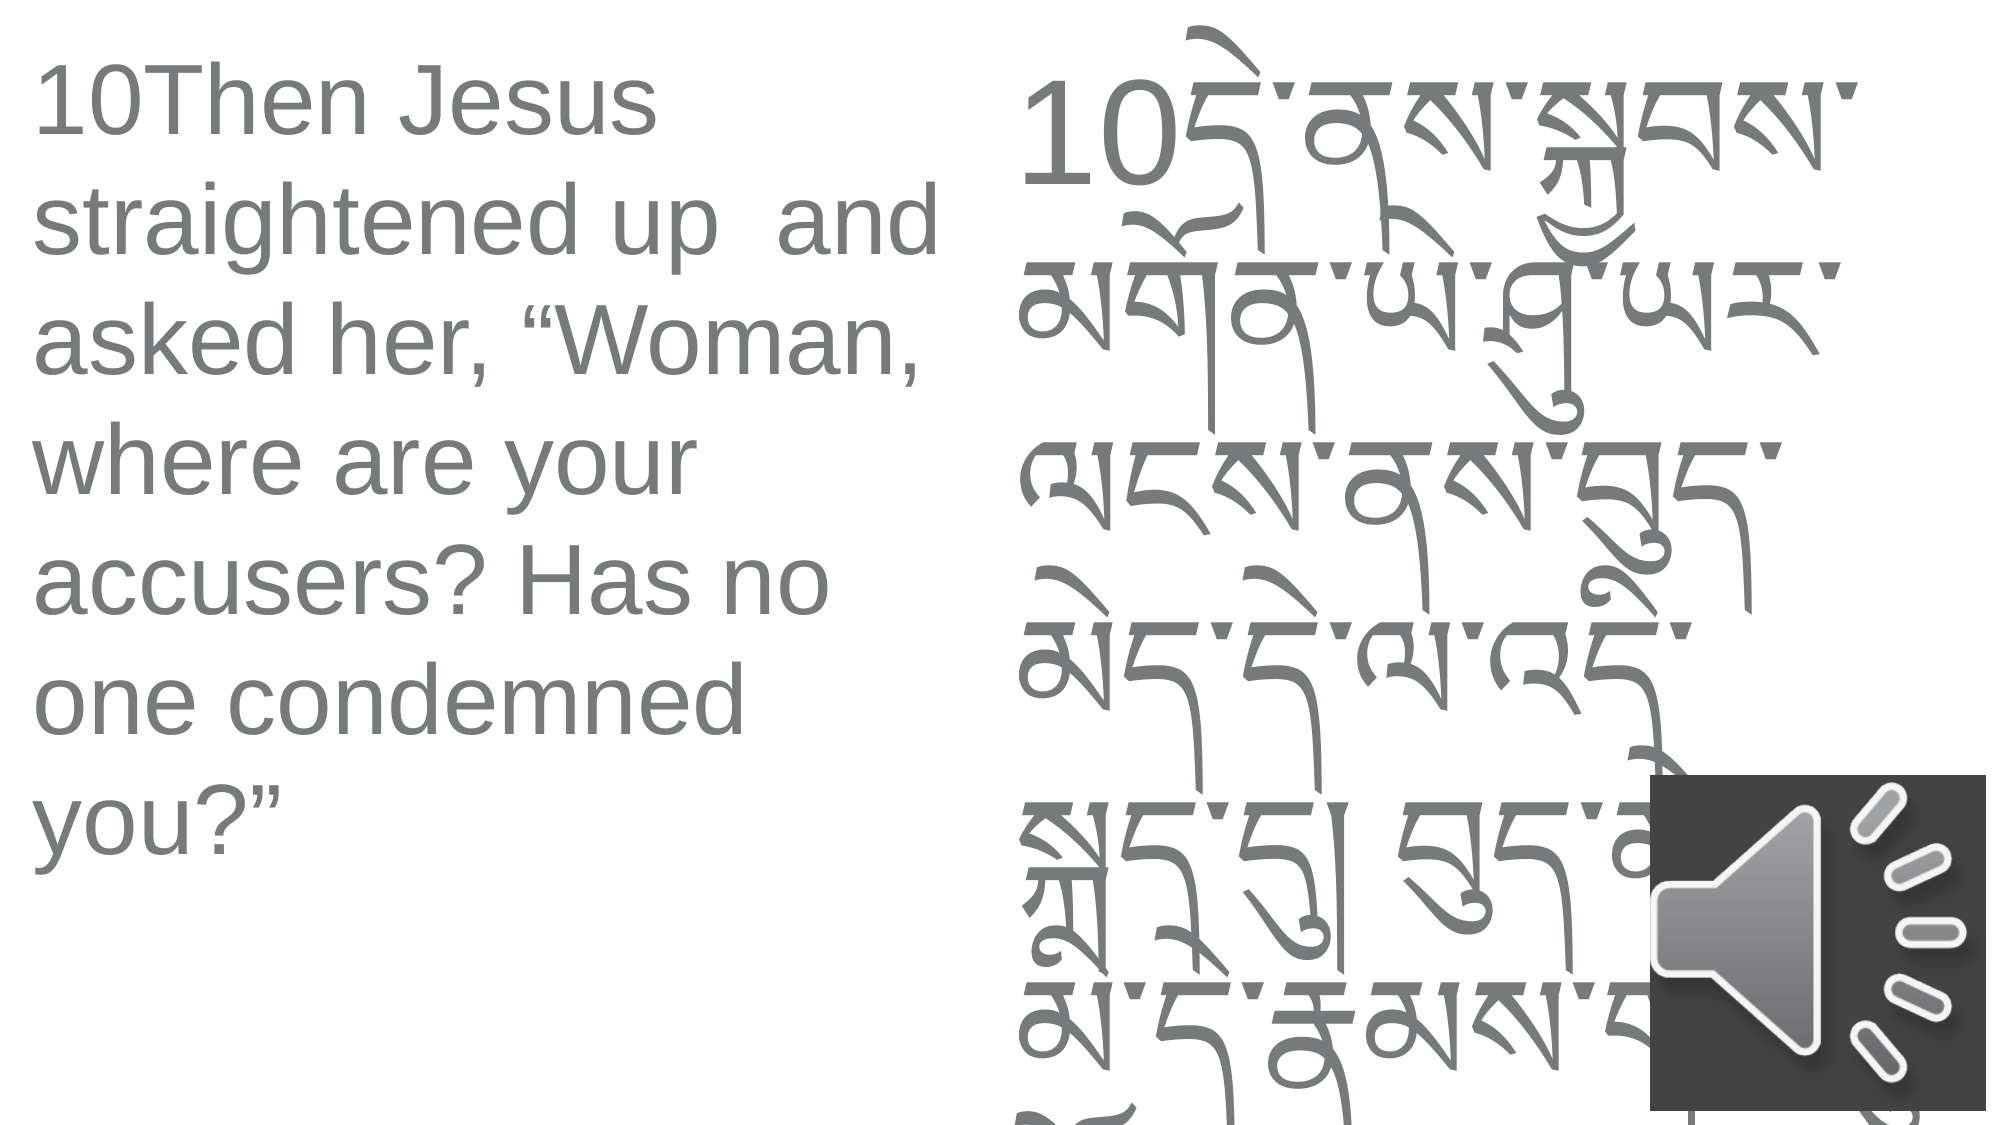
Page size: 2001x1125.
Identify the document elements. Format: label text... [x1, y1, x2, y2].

picture [1648, 773, 1987, 1112]
text_box 10དེ་ནས་སྐྱབས་མགོན་ཡེ་ཤུ་ཡར་ལངས་ནས་བུད་མེད་དེ་ལ་འདི་སྐད༌དུ། བུད་མེད། མི་དེ་རྣམས་གང་དུ་སོང༌ངམ། སུས་ཀྱང་ཁྱོད་ལ་ཉེས་ཆད་མ་བཅད་དམ་ཞེས་གསུངས་པ༌ལ། [999, 27, 2000, 1104]
text_box 10Then Jesus straightened up and asked her, “Woman, where are your accusers? Has no one condemned you?” [18, 27, 973, 1104]
